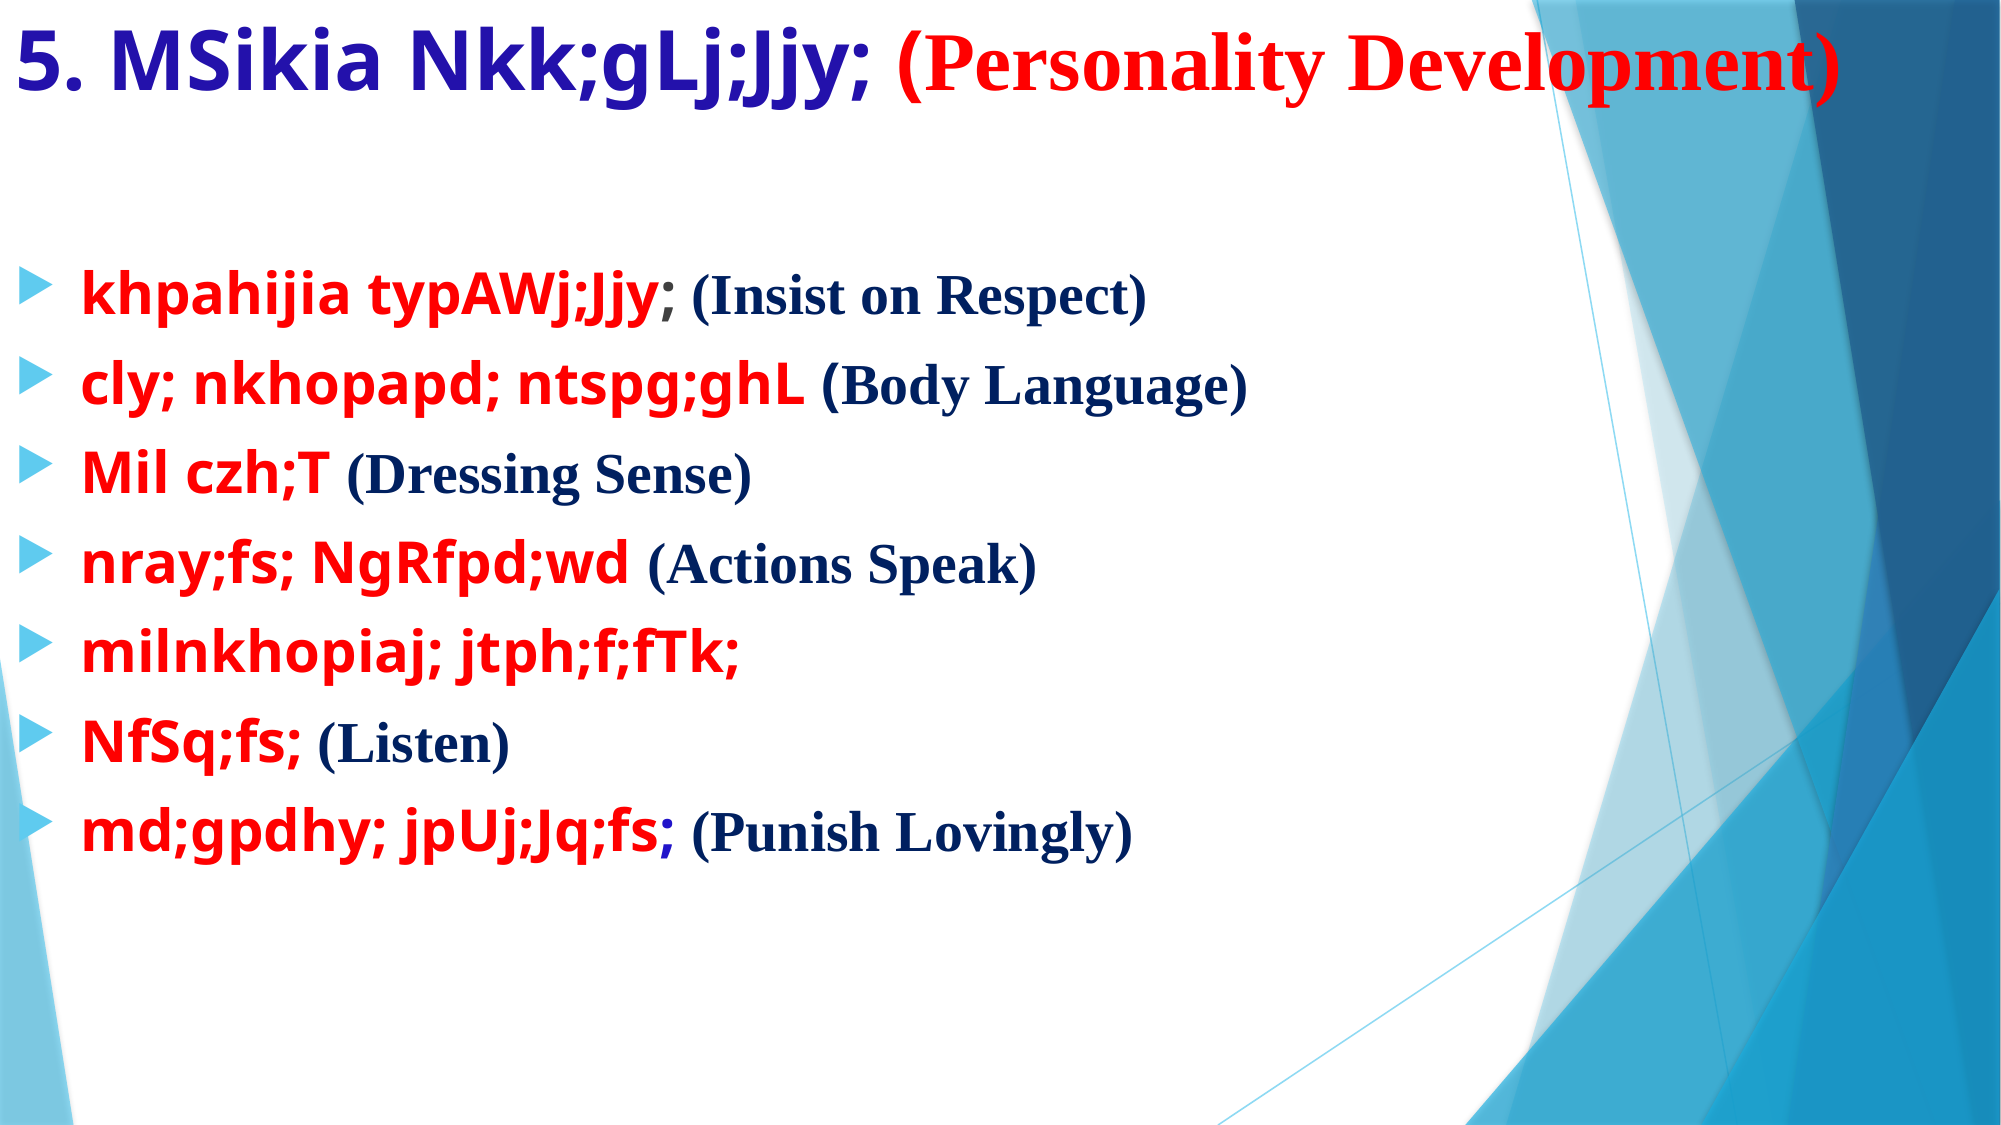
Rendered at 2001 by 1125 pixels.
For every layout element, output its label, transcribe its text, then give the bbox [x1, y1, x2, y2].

list khpahijia typAWj;Jjy; (Insist on Respect) cly; nkhopapd; ntspg;ghL (Body Language) Mil czh;T (Dressing Sense) nray;fs; NgRfpd;wd (Actions Speak) milnkhopiaj; jtph;f;fTk; NfSq;fs; (Listen) md;gpdhy; jpUj;Jq;fs; (Punish Lovingly) [0, 216, 2000, 1125]
title 5. MSikia Nkk;gLj;Jjy; (Personality Development) [0, 0, 2000, 216]
